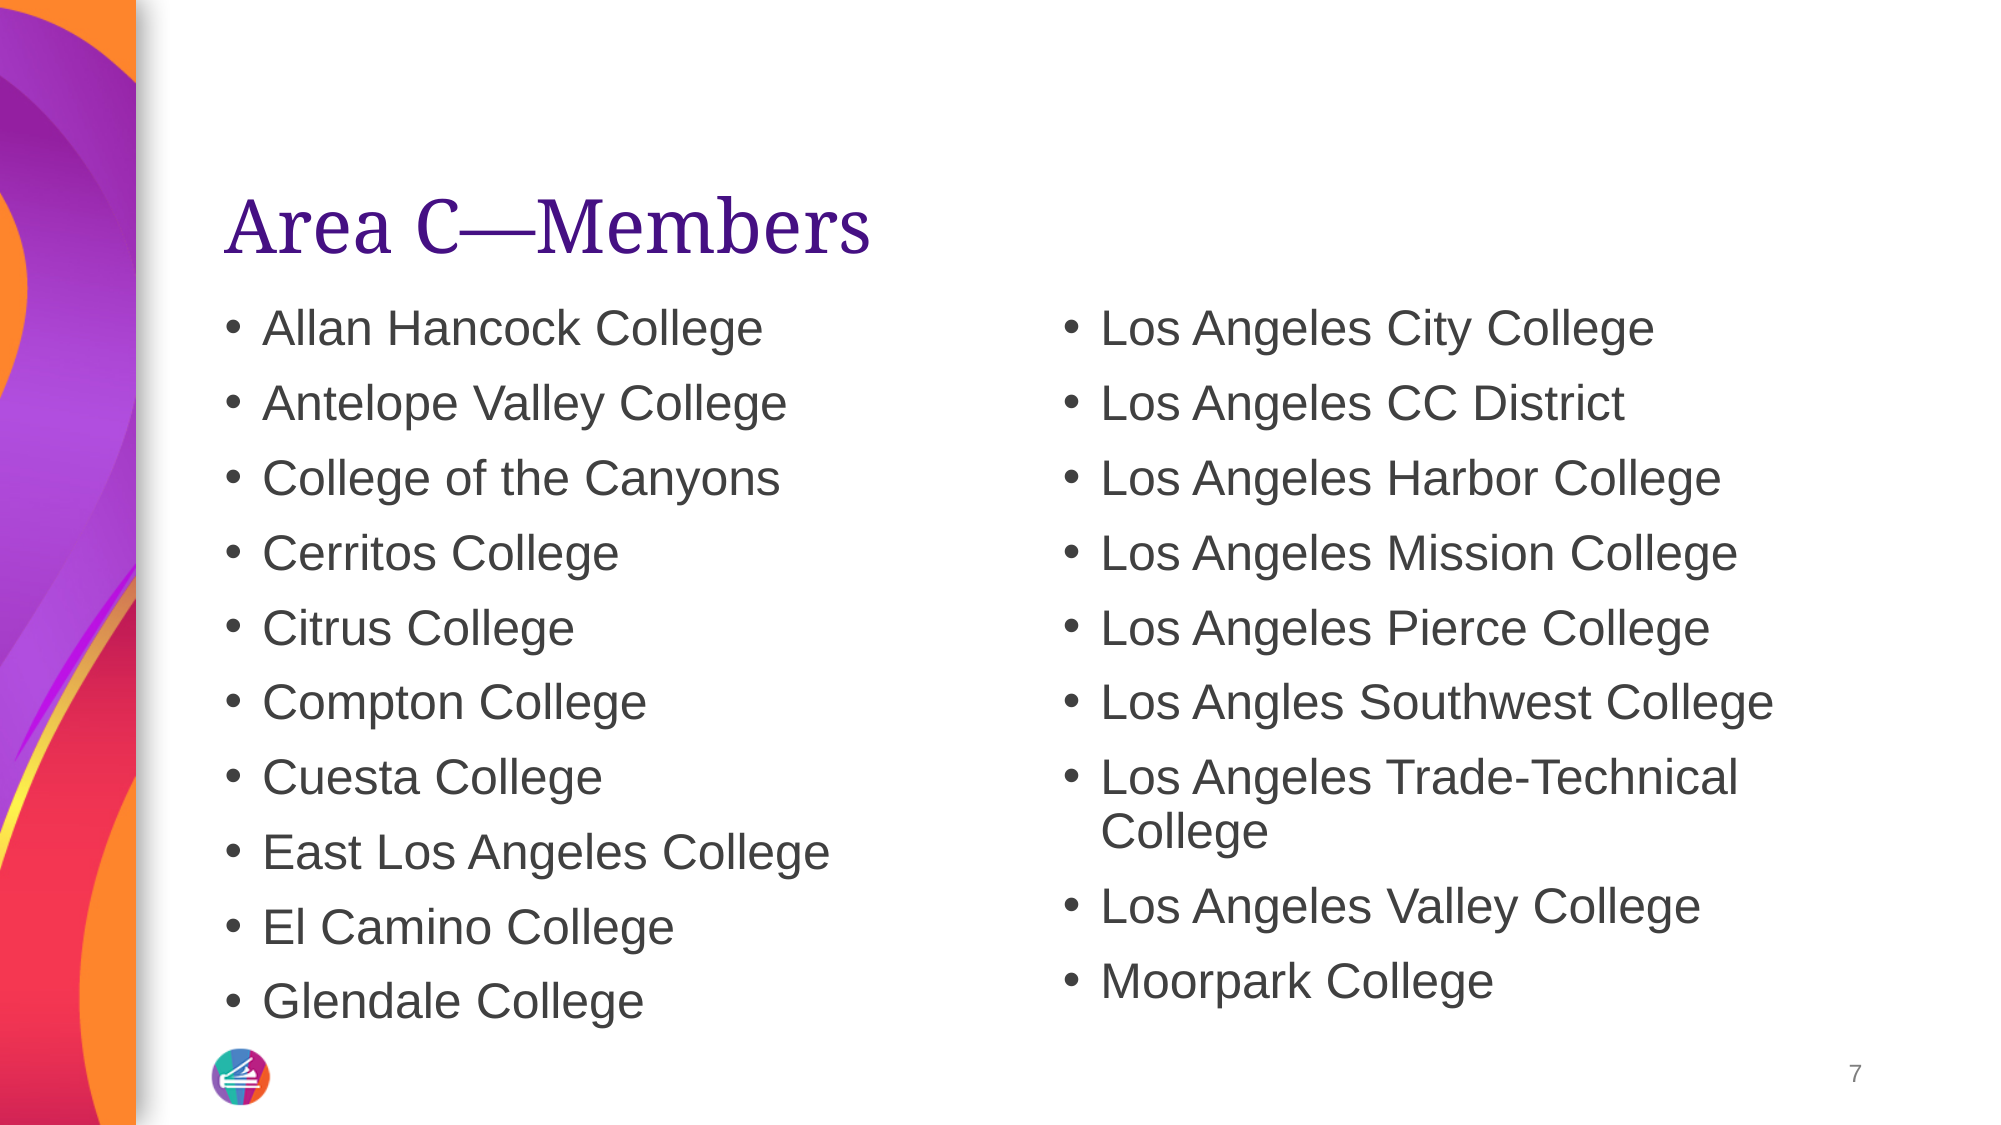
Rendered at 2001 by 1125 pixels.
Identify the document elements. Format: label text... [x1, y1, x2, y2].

list Los Angeles City College Los Angeles CC District Los Angeles Harbor College Los Angeles Mission College Los Angeles Pierce College Los Angles Southwest College Los Angeles Trade-Technical College Los Angeles Valley College Moorpark College [1047, 294, 1860, 1016]
slide_number 7 [1712, 1042, 1863, 1103]
picture [0, 0, 136, 1125]
list Allan Hancock College Antelope Valley College College of the Canyons Cerritos College Citrus College Compton College Cuesta College East Los Angeles College El Camino College Glendale College [209, 294, 1018, 1016]
title Area C—Members [209, 59, 1858, 278]
picture [209, 1046, 272, 1108]
